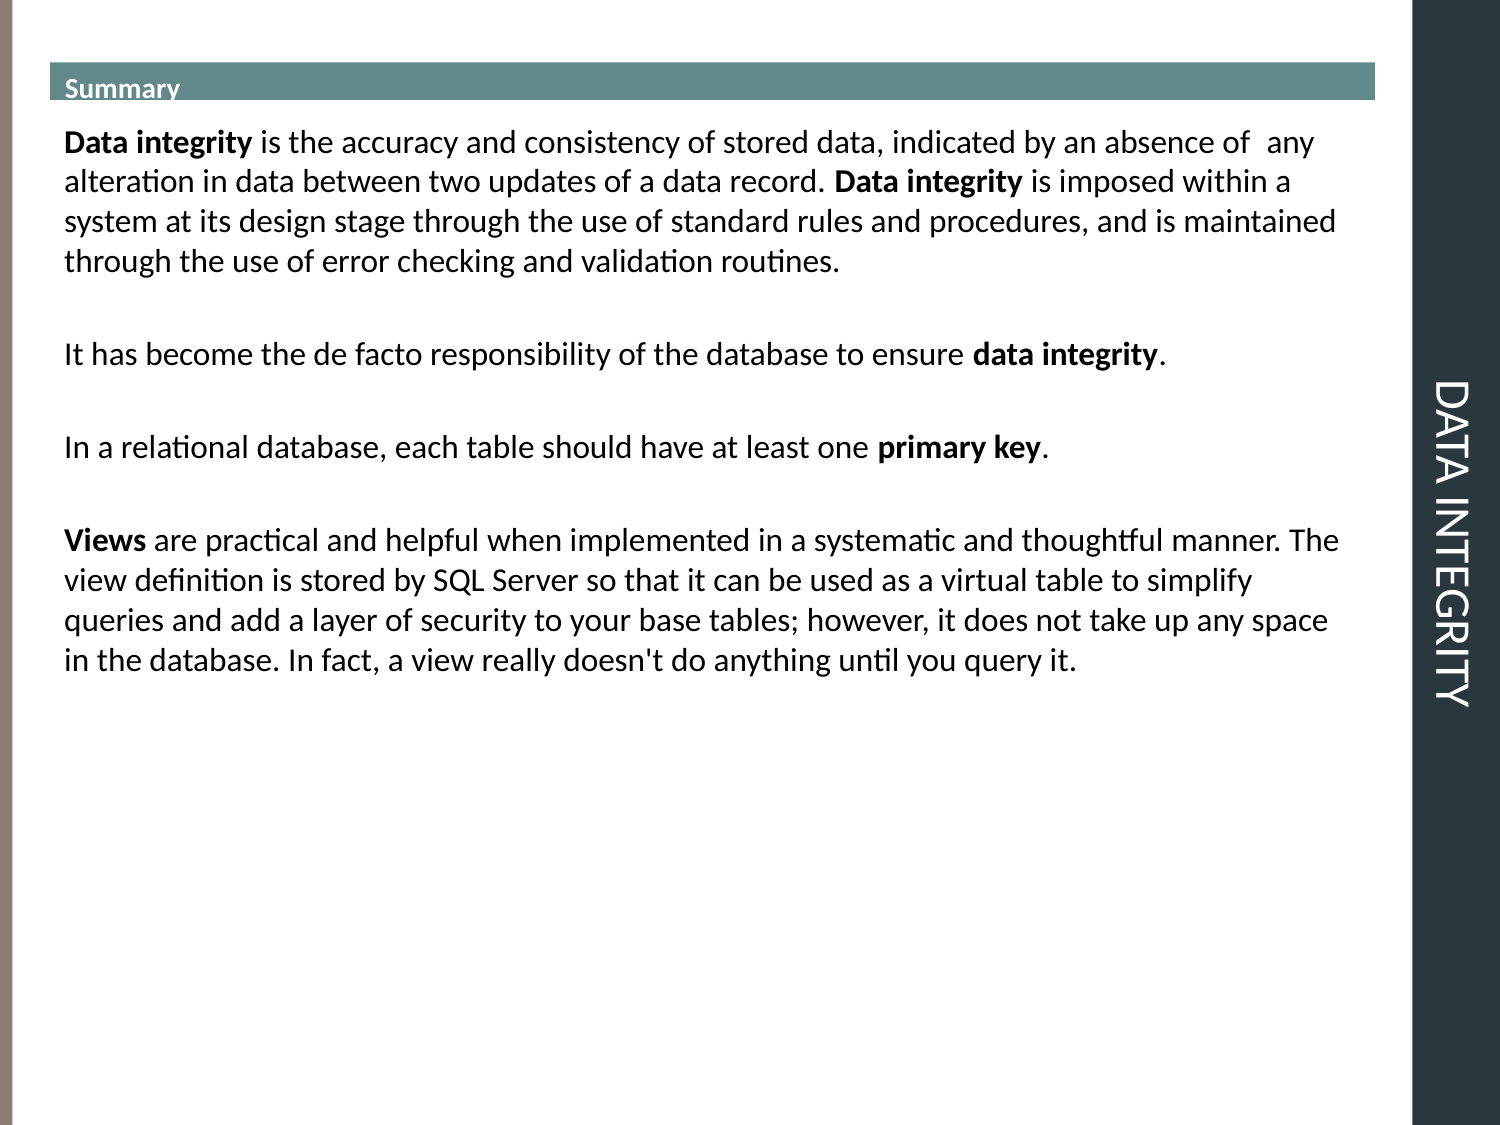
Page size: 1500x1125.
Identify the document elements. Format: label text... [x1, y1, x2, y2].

list Data integrity is the accuracy and consistency of stored data, indicated by an absence of any alteration in data between two updates of a data record. Data integrity is imposed within a system at its design stage through the use of standard rules and procedures, and is maintained through the use of error checking and validation routines. It has become the de facto responsibility of the database to ensure data integrity. In a relational database, each table should have at least one primary key. Views are practical and helpful when implemented in a systematic and thoughtful manner. The view definition is stored by SQL Server so that it can be used as a virtual table to simplify queries and add a layer of security to your base tables; however, it does not take up any space in the database. In fact, a view really doesn't do anything until you query it. [49, 112, 1374, 1100]
title DATA INTEGRITY [1412, 62, 1500, 1025]
list Summary [50, 62, 1375, 100]
